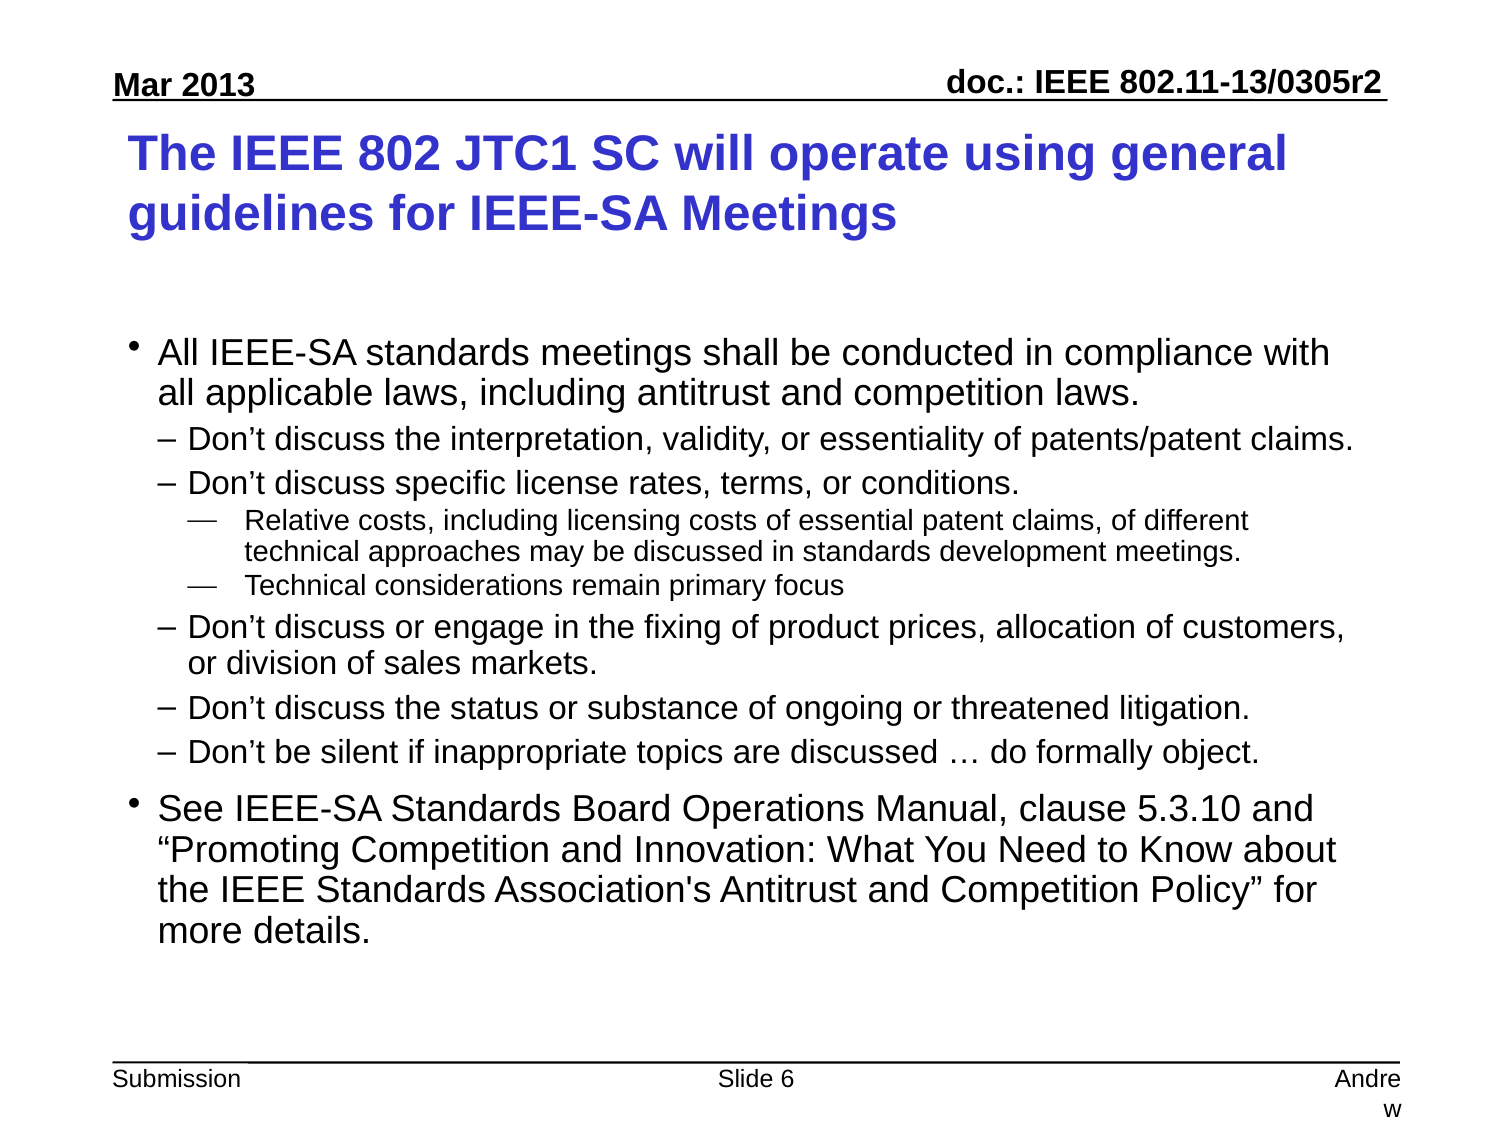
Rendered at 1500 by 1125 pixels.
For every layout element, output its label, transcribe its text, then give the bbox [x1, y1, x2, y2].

footer Andrew Myles, Cisco [1320, 1061, 1402, 1093]
text_box [88, 243, 1439, 1023]
title The IEEE 802 JTC1 SC will operate using general guidelines for IEEE-SA Meetings [112, 112, 1388, 243]
slide_number Slide 6 [709, 1061, 803, 1093]
